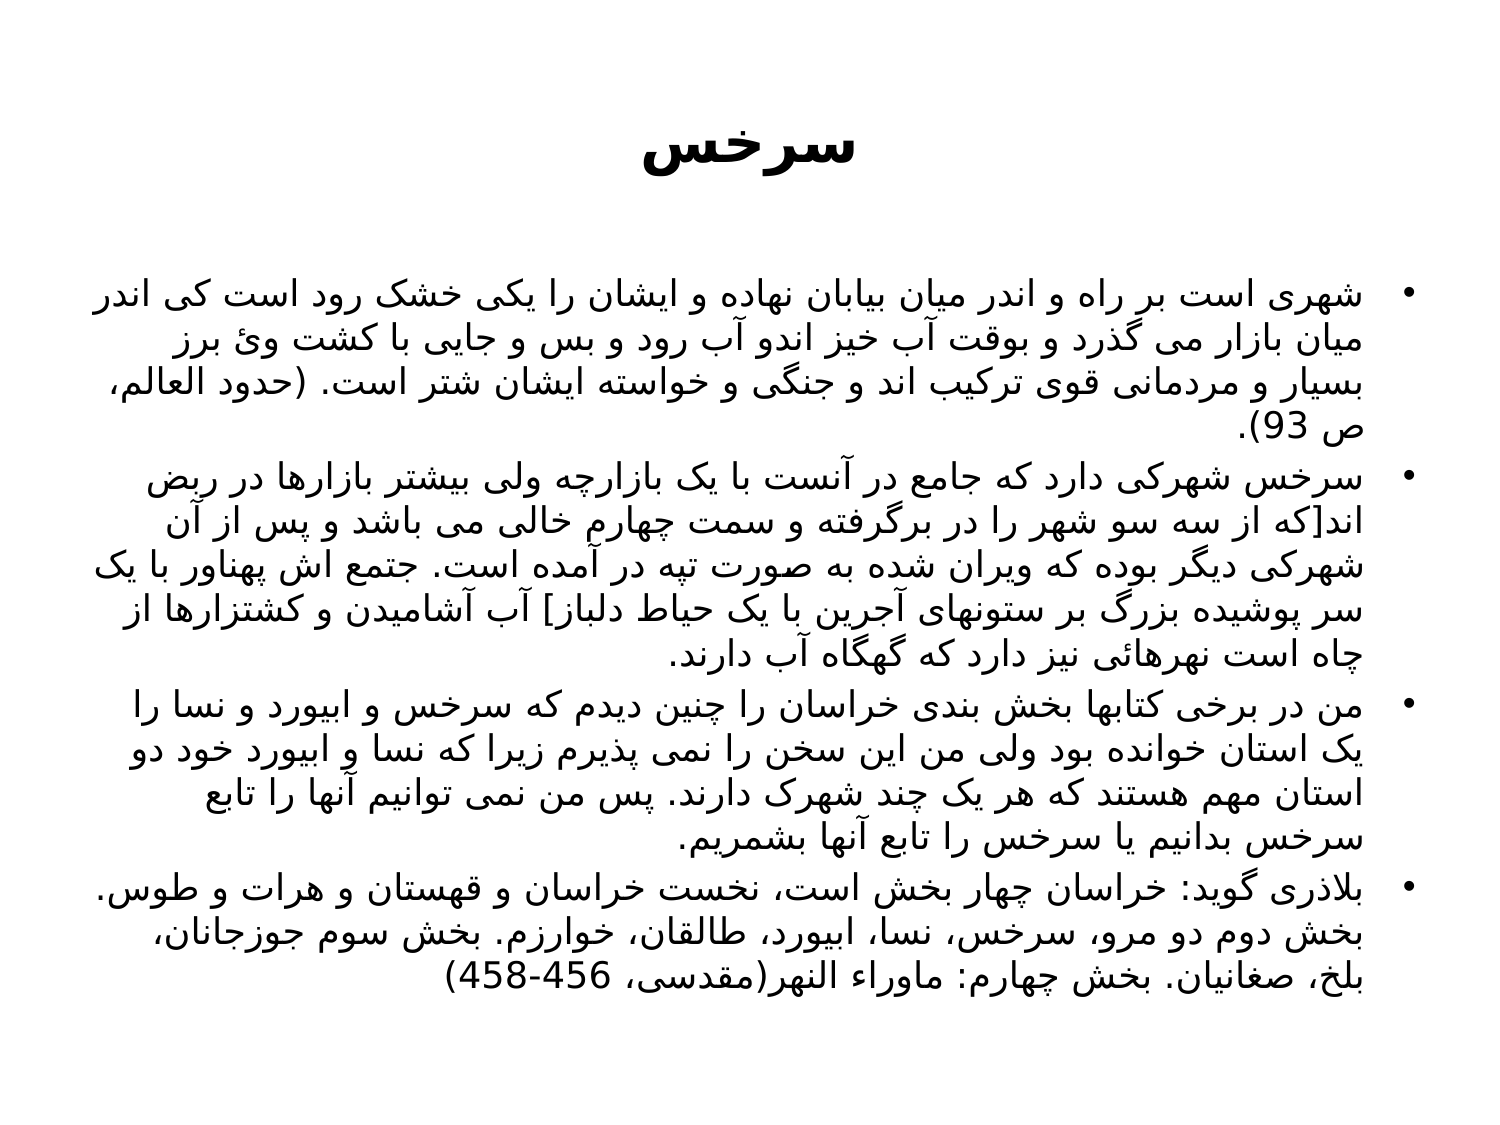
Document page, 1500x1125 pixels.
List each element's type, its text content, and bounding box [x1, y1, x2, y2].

list شهری است بر راه و اندر میان بیابان نهاده و ایشان را یکی خشک رود است کی اندر میان بازار می گذرد و بوقت آب خیز اندو آب رود و بس و جایی با کشت وئ برز بسیار و مردمانی قوی ترکیب اند و جنگی و خواسته ایشان شتر است. (حدود العالم، ص 93). سرخس شهرکی دارد که جامع در آنست با یک بازارچه ولی بیشتر بازارها در ربض اند[که از سه سو شهر را در برگرفته و سمت چهارم خالی می باشد و پس از آن شهرکی دیگر بوده که ویران شده به صورت تپه در آمده است. جتمع اش پهناور با یک سر پوشیده بزرگ بر ستونهای آجرین با یک حیاط دلباز] آب آشامیدن و کشتزارها از چاه است نهرهائی نیز دارد که گهگاه آب دارند. من در برخی کتابها بخش بندی خراسان را چنین دیدم که سرخس و ابیورد و نسا را یک استان خوانده بود ولی من این سخن را نمی پذیرم زیرا که نسا و ابیورد خود دو استان مهم هستند که هر یک چند شهرک دارند. پس من نمی توانیم آنها را تابع سرخس بدانیم یا سرخس را تابع آنها بشمریم. بلاذری گوید: خراسان چهار بخش است، نخست خراسان و قهستان و هرات و طوس. بخش دوم دو مرو، سرخس، نسا، ابیورد، طالقان، خوارزم. بخش سوم جوزجانان، بلخ، صغانیان. بخش چهارم: ماوراء النهر(مقدسی، 456-458) [75, 262, 1425, 1005]
title سرخس [75, 45, 1425, 233]
